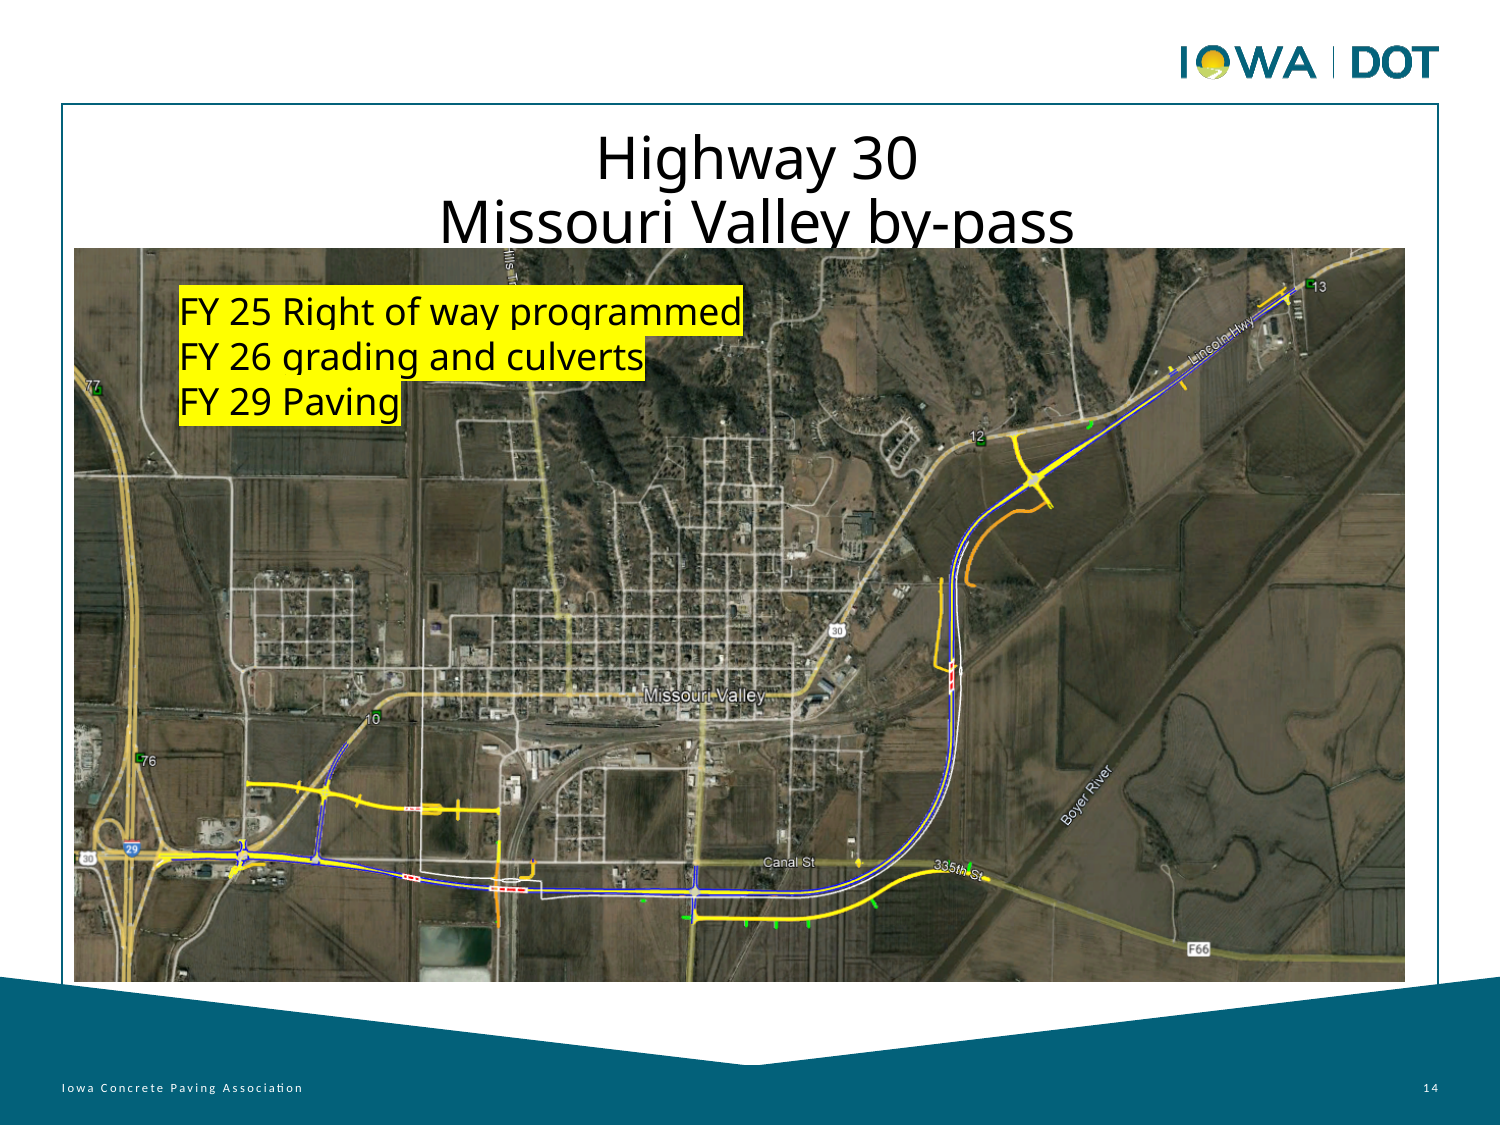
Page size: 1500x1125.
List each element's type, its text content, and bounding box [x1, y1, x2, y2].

picture [74, 248, 1405, 983]
text_box Highway 30 Missouri Valley by-pass [14, 121, 1500, 264]
picture [1161, 24, 1459, 100]
